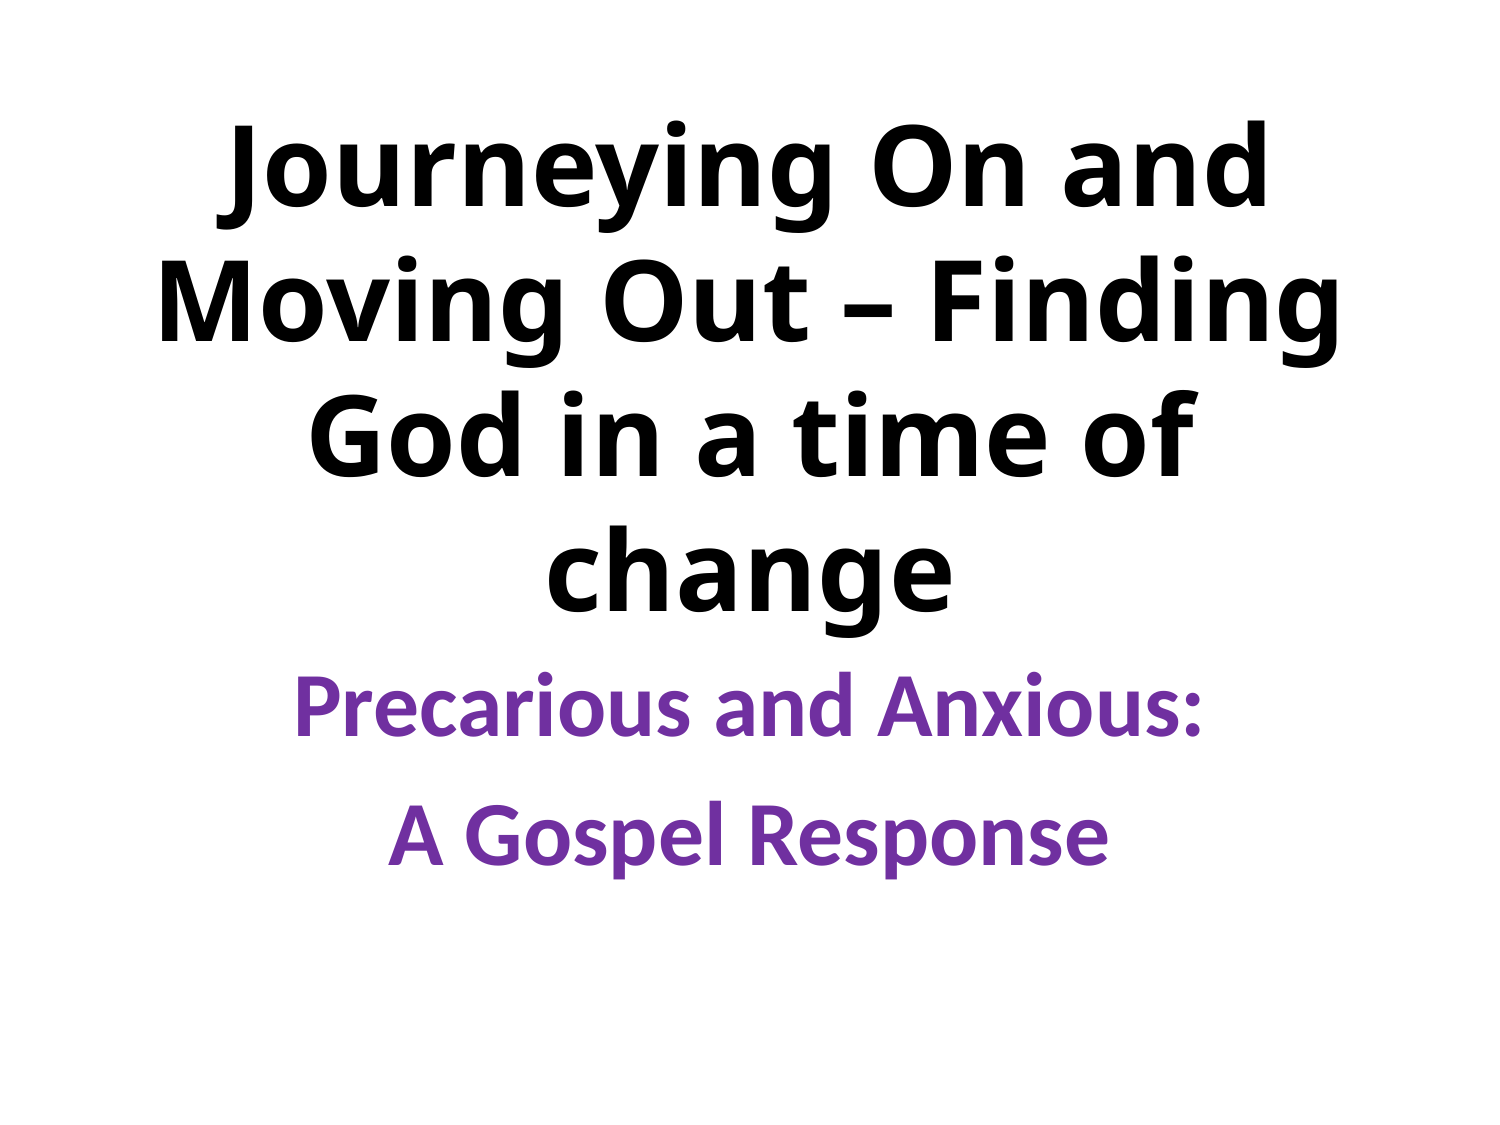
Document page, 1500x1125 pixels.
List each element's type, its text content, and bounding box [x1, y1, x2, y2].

subtitle Precarious and Anxious: A Gospel Response [225, 637, 1275, 925]
title Journeying On and Moving Out – Finding God in a time of change [112, 137, 1388, 591]
